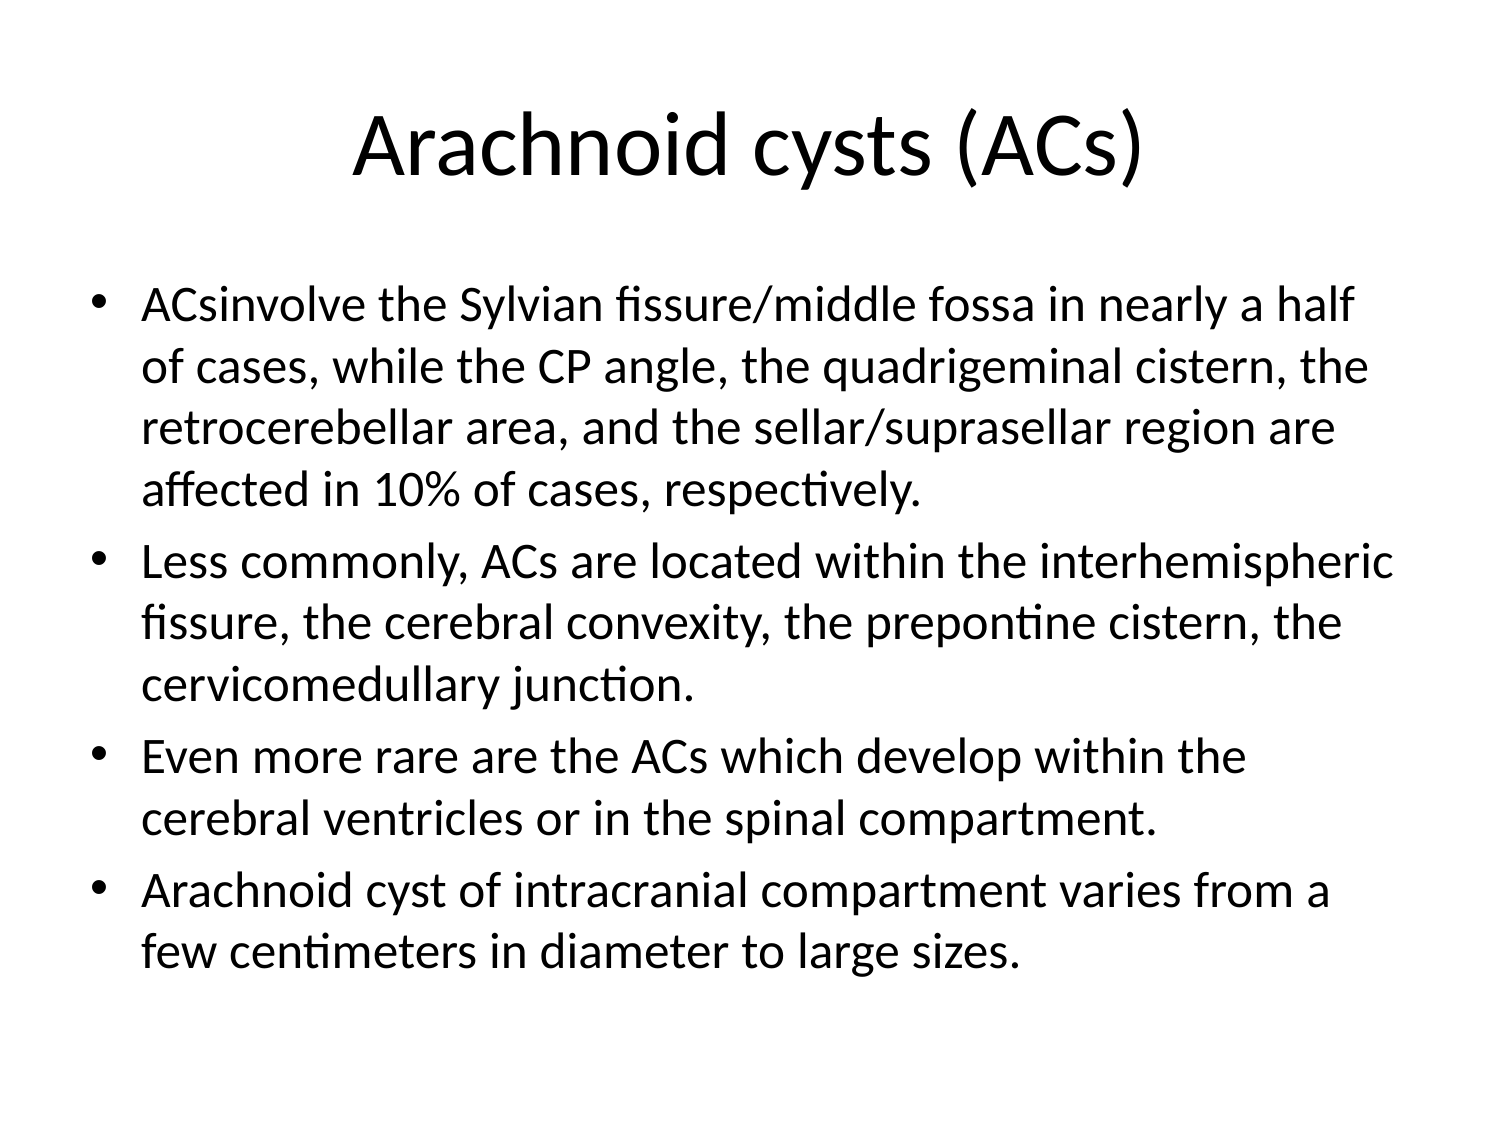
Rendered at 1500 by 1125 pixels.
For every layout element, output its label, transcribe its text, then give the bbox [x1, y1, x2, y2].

title Arachnoid cysts (ACs) [75, 45, 1425, 233]
list ACsinvolve the Sylvian fissure/middle fossa in nearly a half of cases, while the CP angle, the quadrigeminal cistern, the retrocerebellar area, and the sellar/suprasellar region are affected in 10% of cases, respectively. Less commonly, ACs are located within the interhemispheric fissure, the cerebral convexity, the prepontine cistern, the cervicomedullary junction. Even more rare are the ACs which develop within the cerebral ventricles or in the spinal compartment. Arachnoid cyst of intracranial compartment varies from a few centimeters in diameter to large sizes. [75, 262, 1425, 1005]
